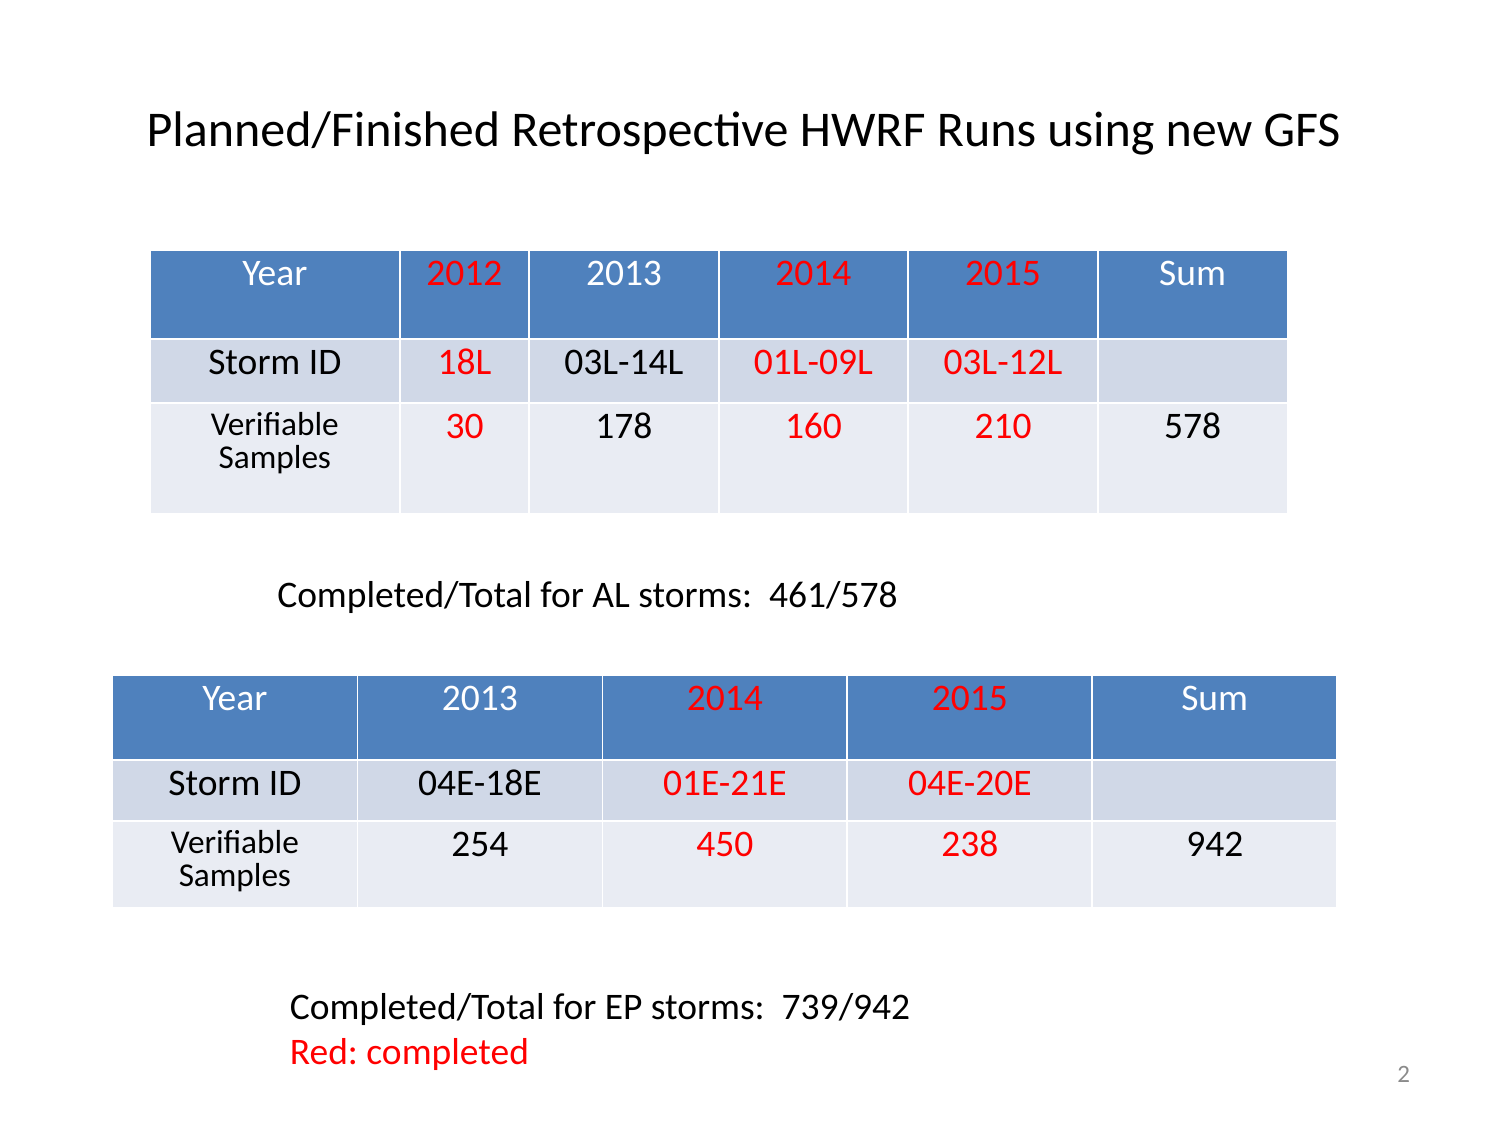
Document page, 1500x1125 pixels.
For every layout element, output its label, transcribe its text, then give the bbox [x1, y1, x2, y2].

table_cell Storm ID [151, 340, 399, 402]
table_cell 178 [530, 404, 718, 513]
table_header Year [113, 676, 357, 759]
table_cell 210 [909, 404, 1097, 513]
text_box Completed/Total for AL storms: 461/578 [262, 562, 1138, 623]
table_cell Verifiable Samples [113, 822, 357, 907]
table_cell 03L-14L [530, 340, 718, 402]
table_header 2014 [720, 251, 907, 338]
table_cell 254 [358, 822, 602, 907]
table_cell 18L [401, 340, 528, 402]
table_cell 01E-21E [603, 761, 846, 820]
slide_number 2 [1074, 1042, 1425, 1103]
table_header Sum [1093, 676, 1336, 759]
table_header Year [151, 251, 399, 338]
table_header Sum [1099, 251, 1287, 338]
table_cell 942 [1093, 822, 1336, 907]
table_cell [1093, 761, 1336, 820]
table_cell 238 [848, 822, 1091, 907]
table_header 2012 [401, 251, 528, 338]
table_header 2015 [909, 251, 1097, 338]
table_cell [1099, 340, 1287, 402]
text_box Completed/Total for EP storms: 739/942 Red: completed [274, 974, 1413, 1080]
table_cell 160 [720, 404, 907, 513]
table_cell Verifiable Samples [151, 404, 399, 513]
table_cell 04E-18E [358, 761, 602, 820]
table_cell 03L-12L [909, 340, 1097, 402]
table_header 2013 [358, 676, 602, 759]
table_cell 04E-20E [848, 761, 1091, 820]
table_cell Storm ID [113, 761, 357, 820]
table_cell 450 [603, 822, 846, 907]
table_header 2014 [603, 676, 846, 759]
table_cell 30 [401, 404, 528, 513]
table_cell 578 [1099, 404, 1287, 513]
table_cell 01L-09L [720, 340, 907, 402]
table_header 2013 [530, 251, 718, 338]
table_header 2015 [848, 676, 1091, 759]
text_box Planned/Finished Retrospective HWRF Runs using new GFS [74, 88, 1413, 164]
